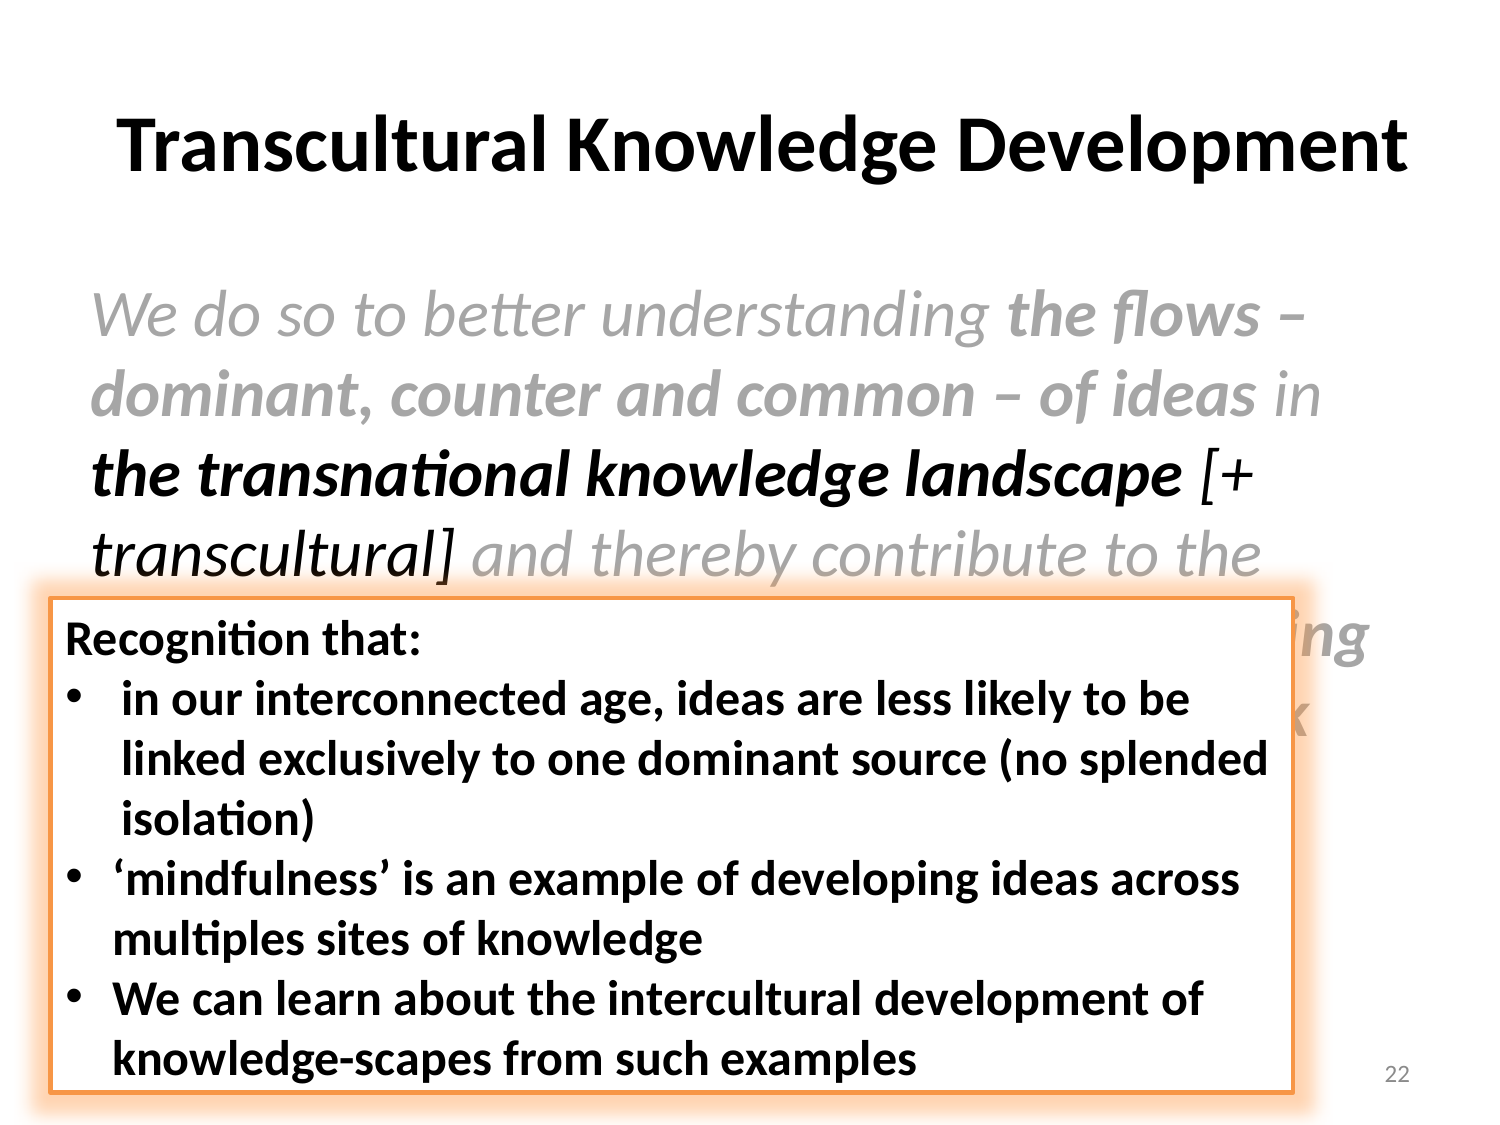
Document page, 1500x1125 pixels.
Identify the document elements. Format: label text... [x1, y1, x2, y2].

slide_number 22 [1074, 1042, 1425, 1103]
list We do so to better understanding the flows – dominant, counter and common – of ideas in the transnational knowledge landscape [+ transcultural] and thereby contribute to the development of an intercultural understanding of knowledge-building and knowledge-work processes in our shared world. [75, 262, 1425, 1005]
title Transcultural Knowledge Development [75, 45, 1471, 233]
text_box Recognition that: in our interconnected age, ideas are less likely to be linked exclusively to one dominant source (no splended isolation) ‘mindfulness’ is an example of developing ideas across multiples sites of knowledge We can learn about the intercultural development of knowledge-scapes from such examples [48, 596, 1295, 1095]
